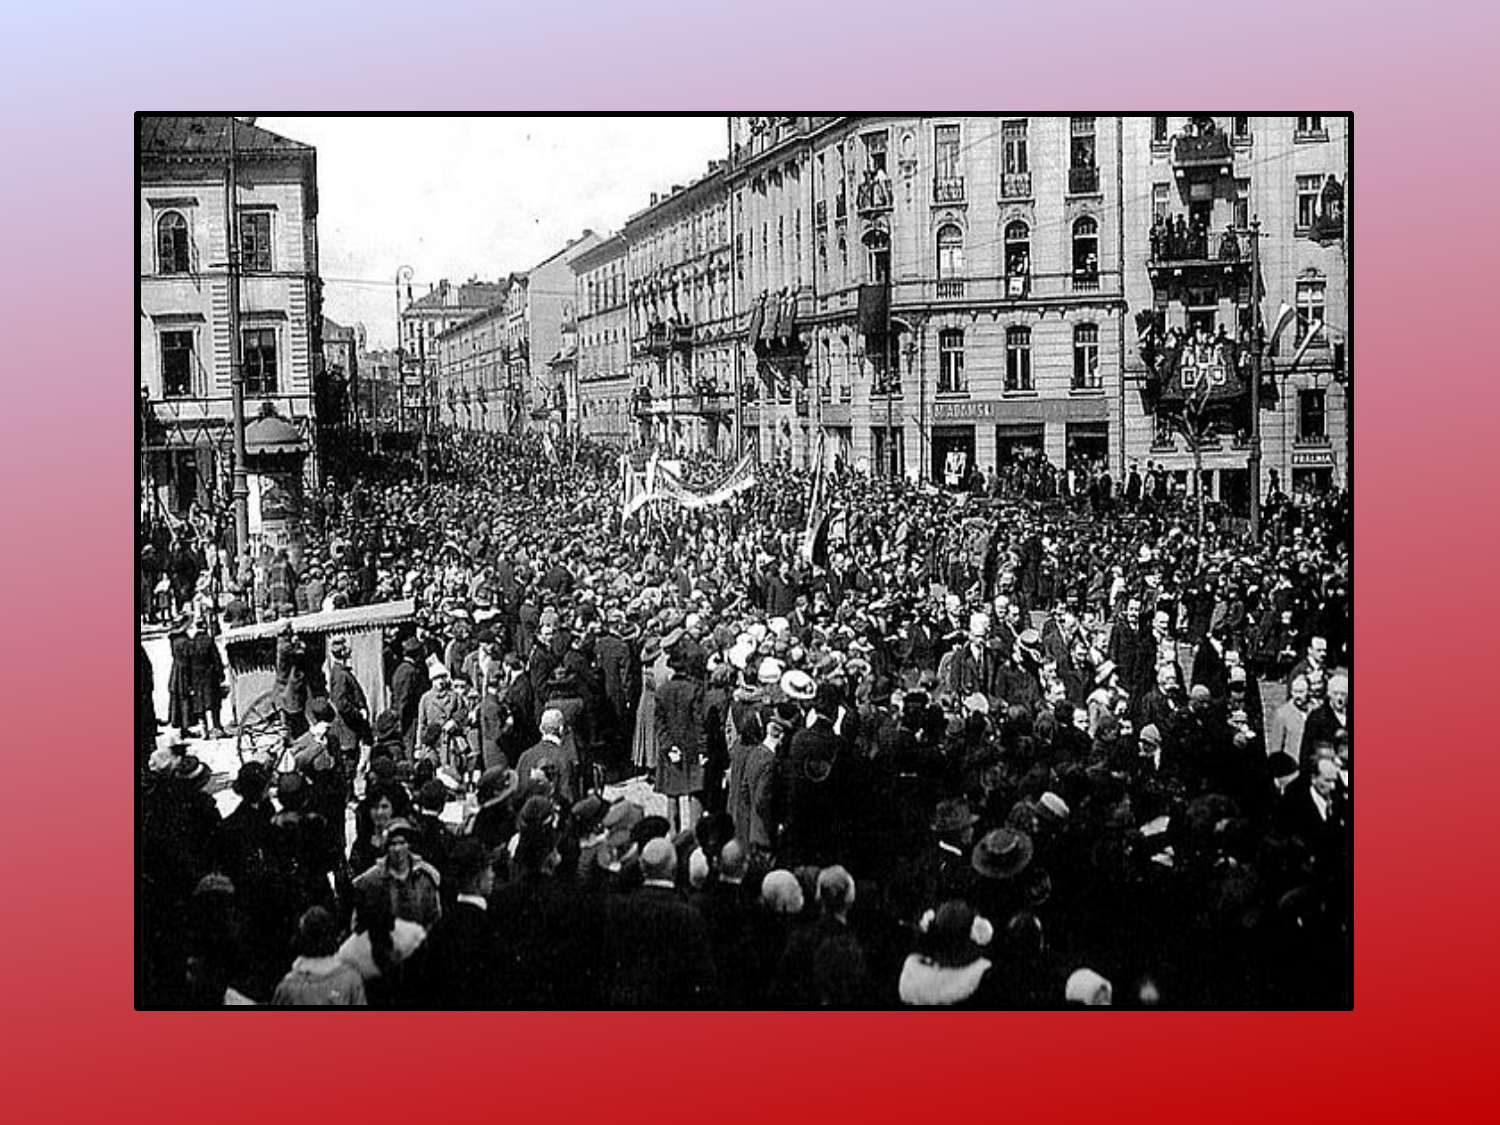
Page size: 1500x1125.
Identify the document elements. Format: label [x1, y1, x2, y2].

list [140, 116, 1348, 1006]
